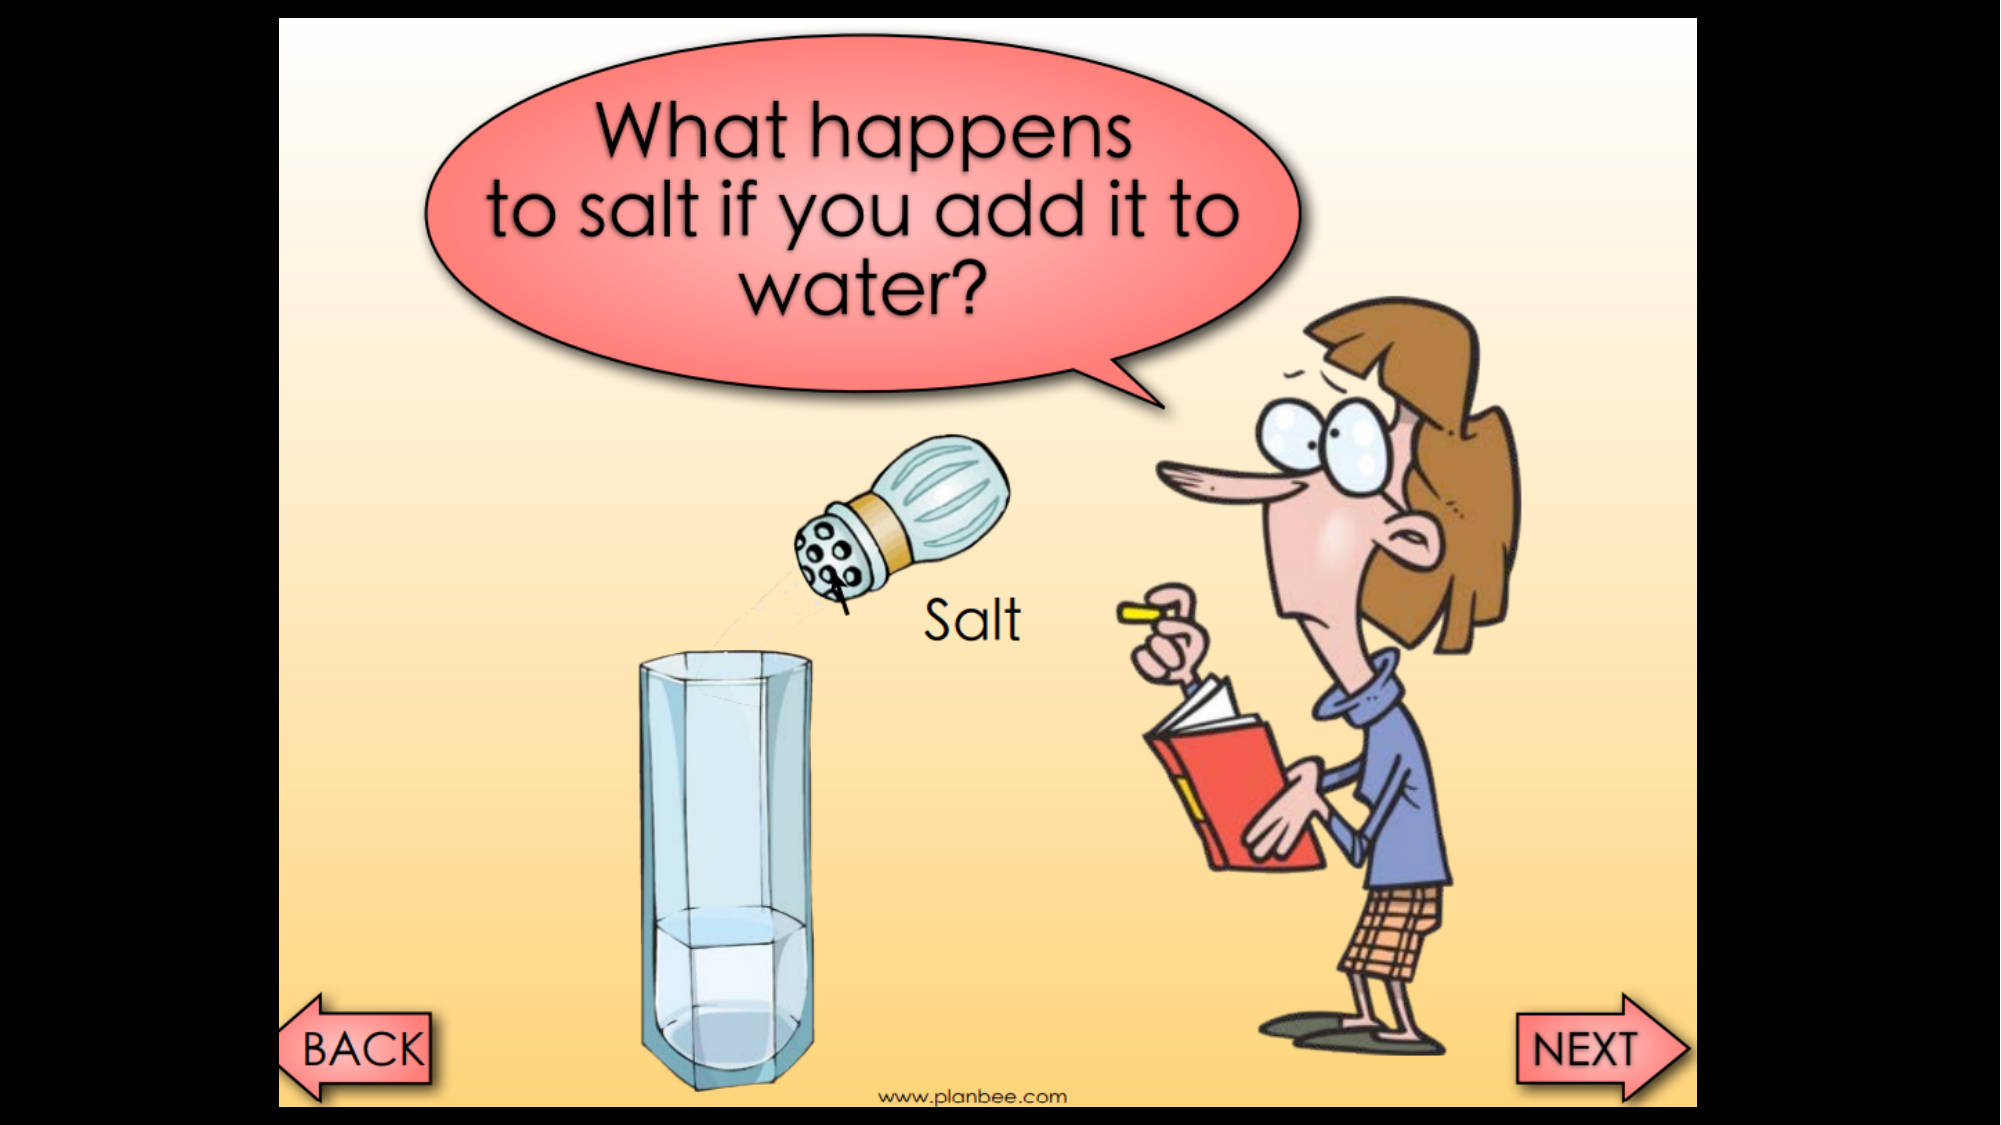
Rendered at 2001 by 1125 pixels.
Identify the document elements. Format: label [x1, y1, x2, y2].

picture [278, 18, 1697, 1107]
